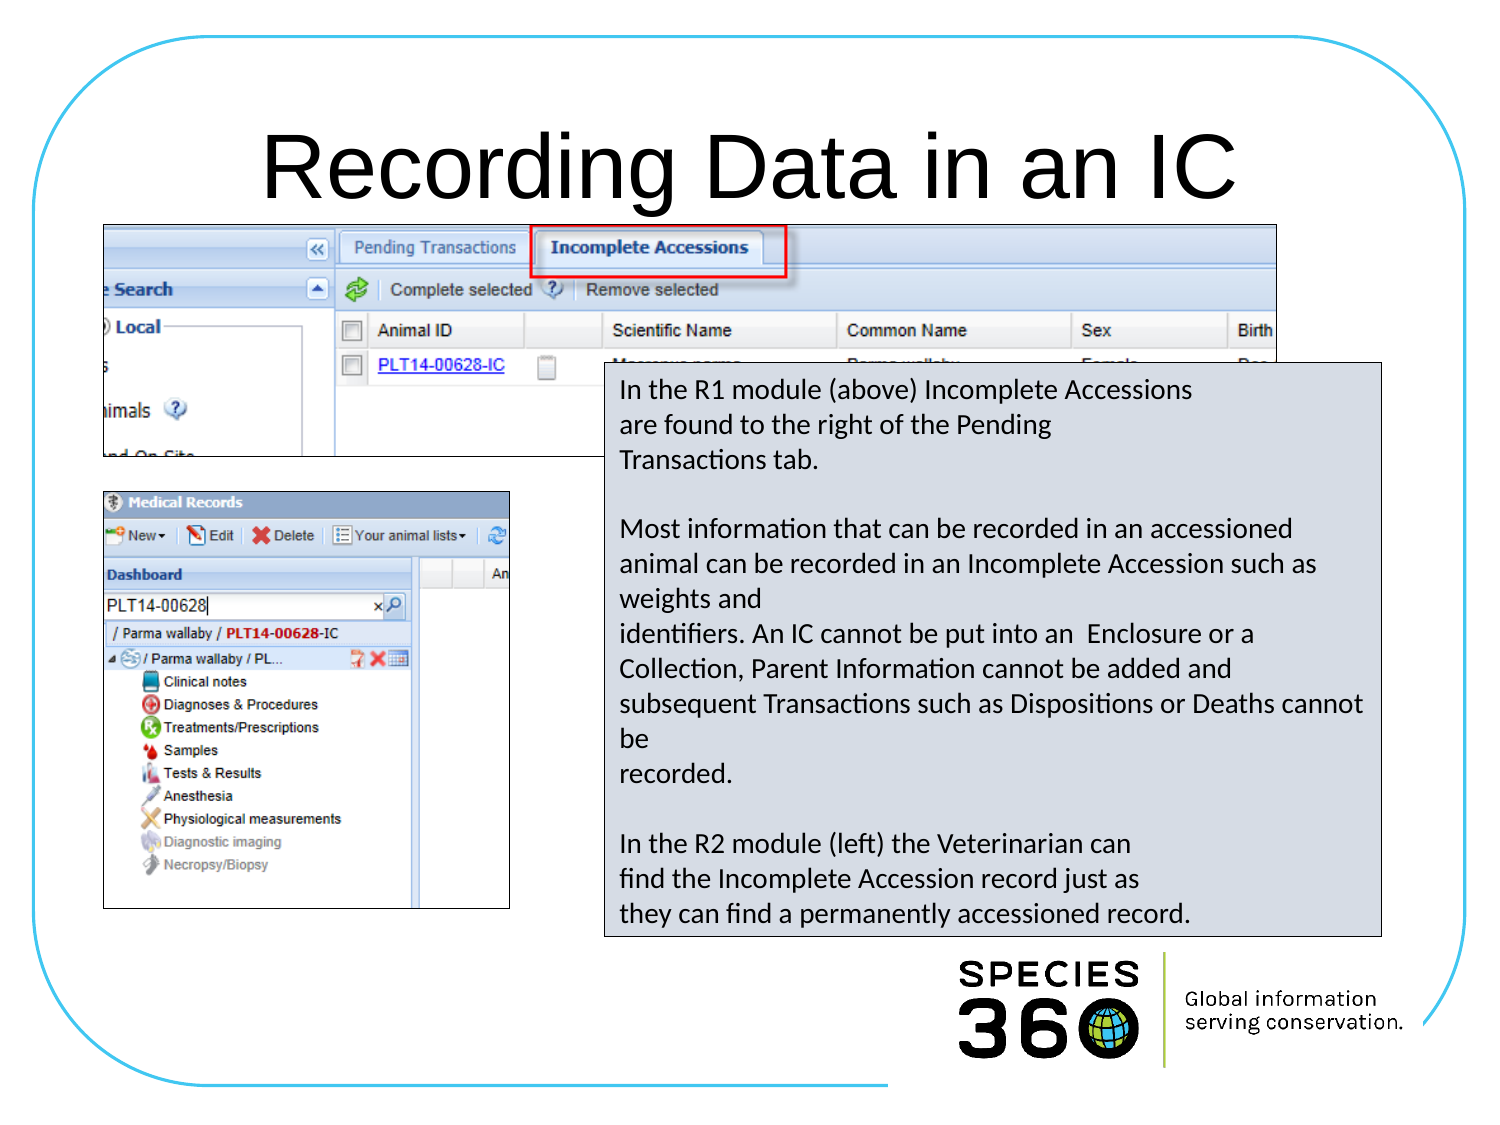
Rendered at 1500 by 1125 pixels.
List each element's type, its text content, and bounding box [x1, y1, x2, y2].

picture [103, 491, 510, 909]
picture [954, 944, 1407, 1075]
text_box In the R1 module (above) Incomplete Accessions are found to the right of the Pending Transactions tab. Most information that can be recorded in an accessioned animal can be recorded in an Incomplete Accession such as weights and identifiers. An IC cannot be put into an Enclosure or a Collection, Parent Information cannot be added and subsequent Transactions such as Dispositions or Deaths cannot be recorded. In the R2 module (left) the Veterinarian can find the Incomplete Accession record just as they can find a permanently accessioned record. [604, 362, 1382, 937]
title Recording Data in an IC [103, 59, 1397, 278]
picture [103, 224, 1277, 457]
